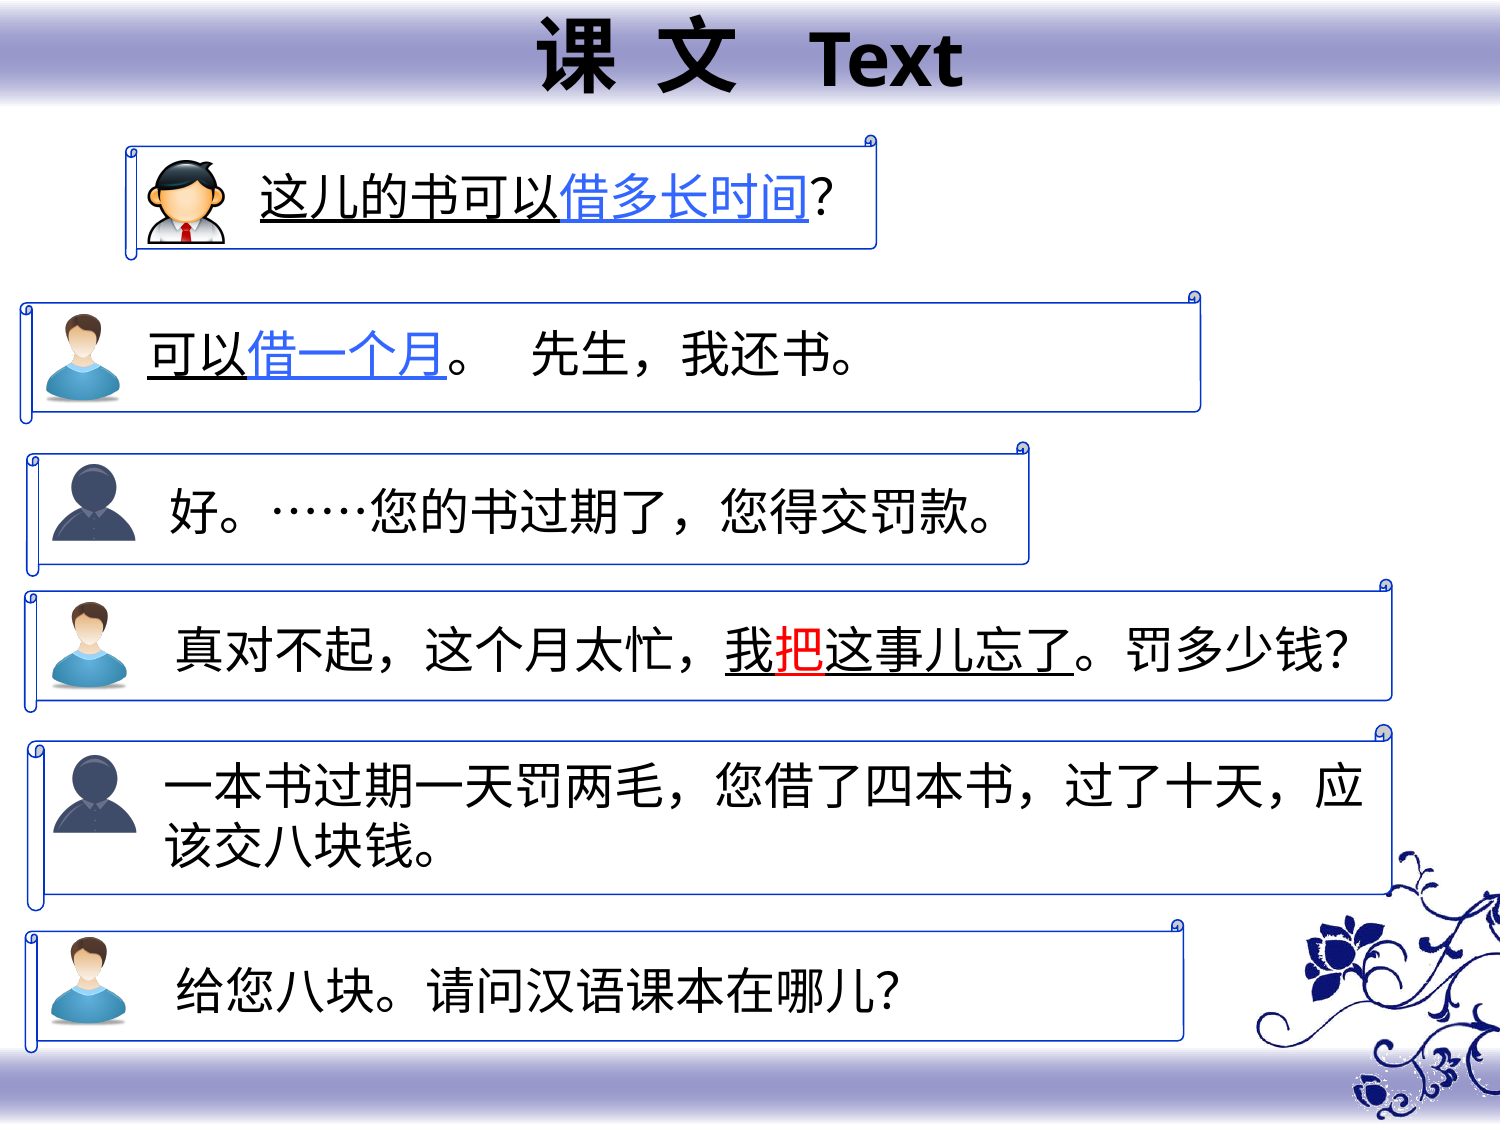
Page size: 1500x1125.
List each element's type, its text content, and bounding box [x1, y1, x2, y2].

text_box 可以借一个月。 先生，我还书。 [132, 312, 1175, 392]
text_box [20, 291, 1201, 424]
picture [1245, 840, 1500, 1125]
text_box [125, 135, 877, 260]
text_box [25, 919, 1184, 1053]
picture [44, 600, 135, 692]
text_box 真对不起，这个月太忙，我把这事儿忘了。罚多少钱？ [159, 601, 1442, 697]
text_box 好。……您的书过期了，您得交罚款。 [154, 475, 1302, 547]
text_box [24, 326, 1500, 426]
text_box 一本书过期一天罚两毛，您借了四本书，过了十天，应该交八块钱。 [149, 766, 1394, 864]
text_box 这儿的书可以借多长时间？ [244, 158, 1025, 233]
text_box [27, 724, 1392, 911]
text_box [26, 442, 1029, 577]
text_box 课 文 Text [0, 3, 1500, 103]
picture [51, 460, 136, 545]
picture [37, 313, 129, 404]
picture [52, 752, 137, 837]
text_box [24, 579, 1392, 713]
picture [43, 936, 134, 1028]
text_box 给您八块。请问汉语课本在哪儿？ [160, 941, 1325, 1038]
picture [144, 159, 228, 244]
